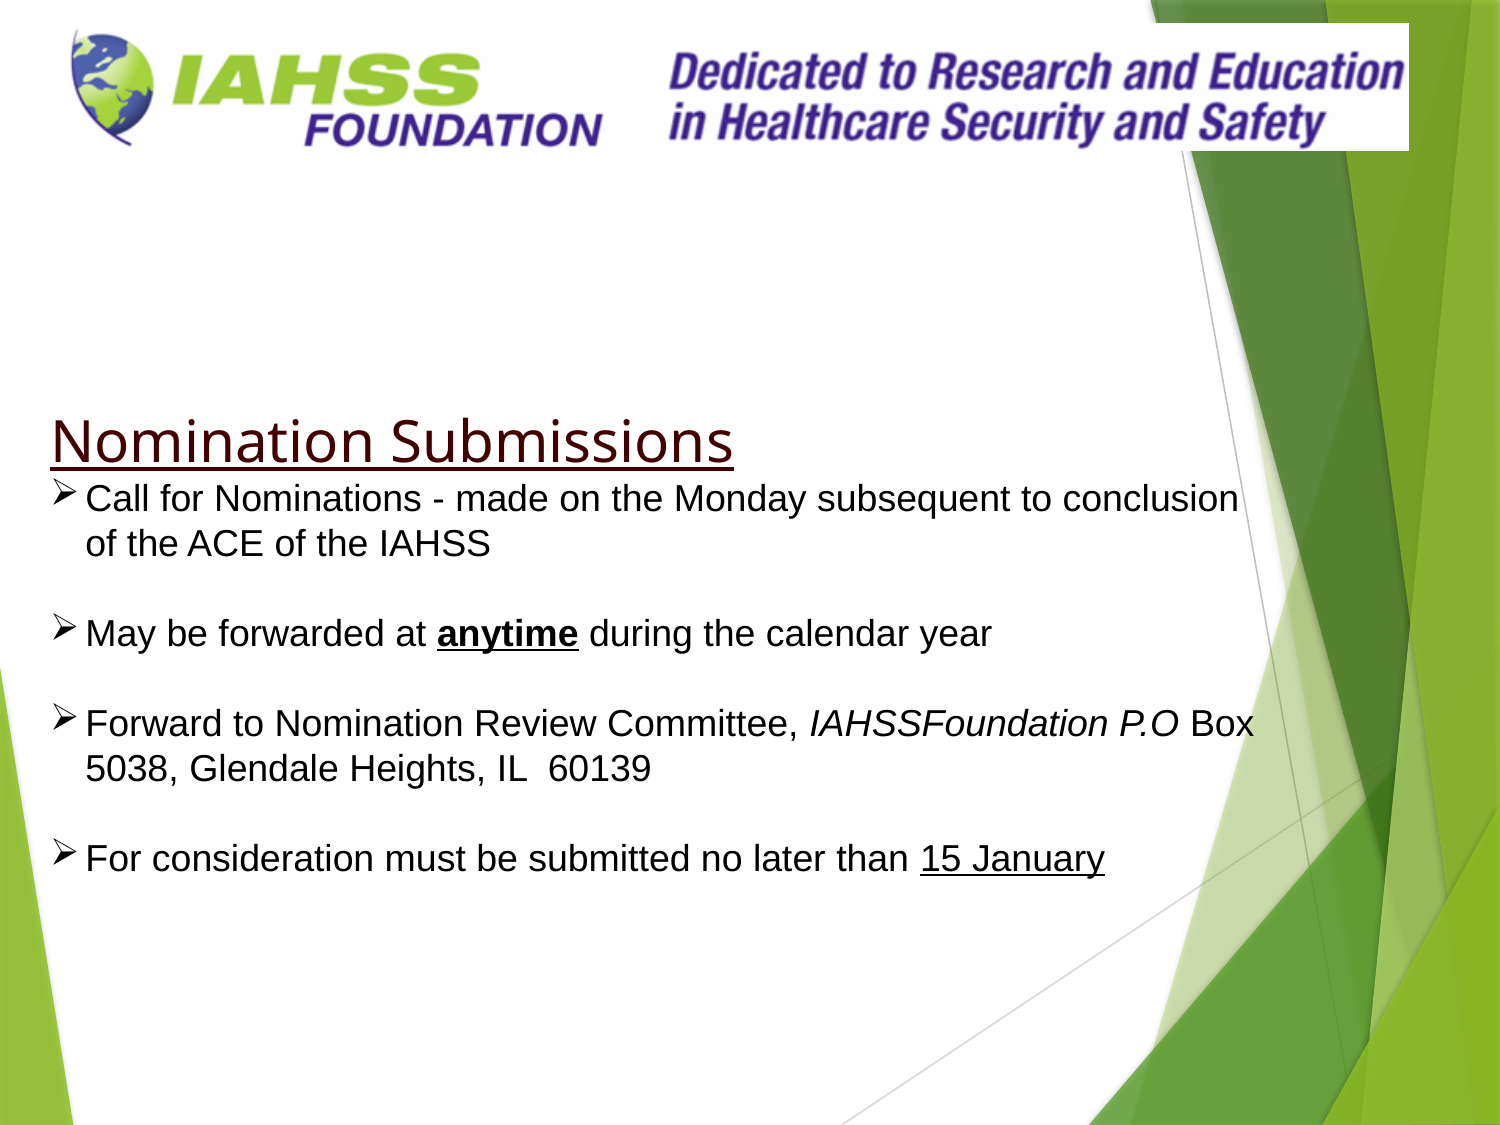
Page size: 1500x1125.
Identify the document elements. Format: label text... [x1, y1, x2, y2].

picture [68, 23, 1410, 151]
text_box Nomination Submissions Call for Nominations - made on the Monday subsequent to conclusion of the ACE of the IAHSS May be forwarded at anytime during the calendar year Forward to Nomination Review Committee, IAHSSFoundation P.O Box 5038, Glendale Heights, IL 60139 For consideration must be submitted no later than 15 January [38, 398, 1276, 885]
